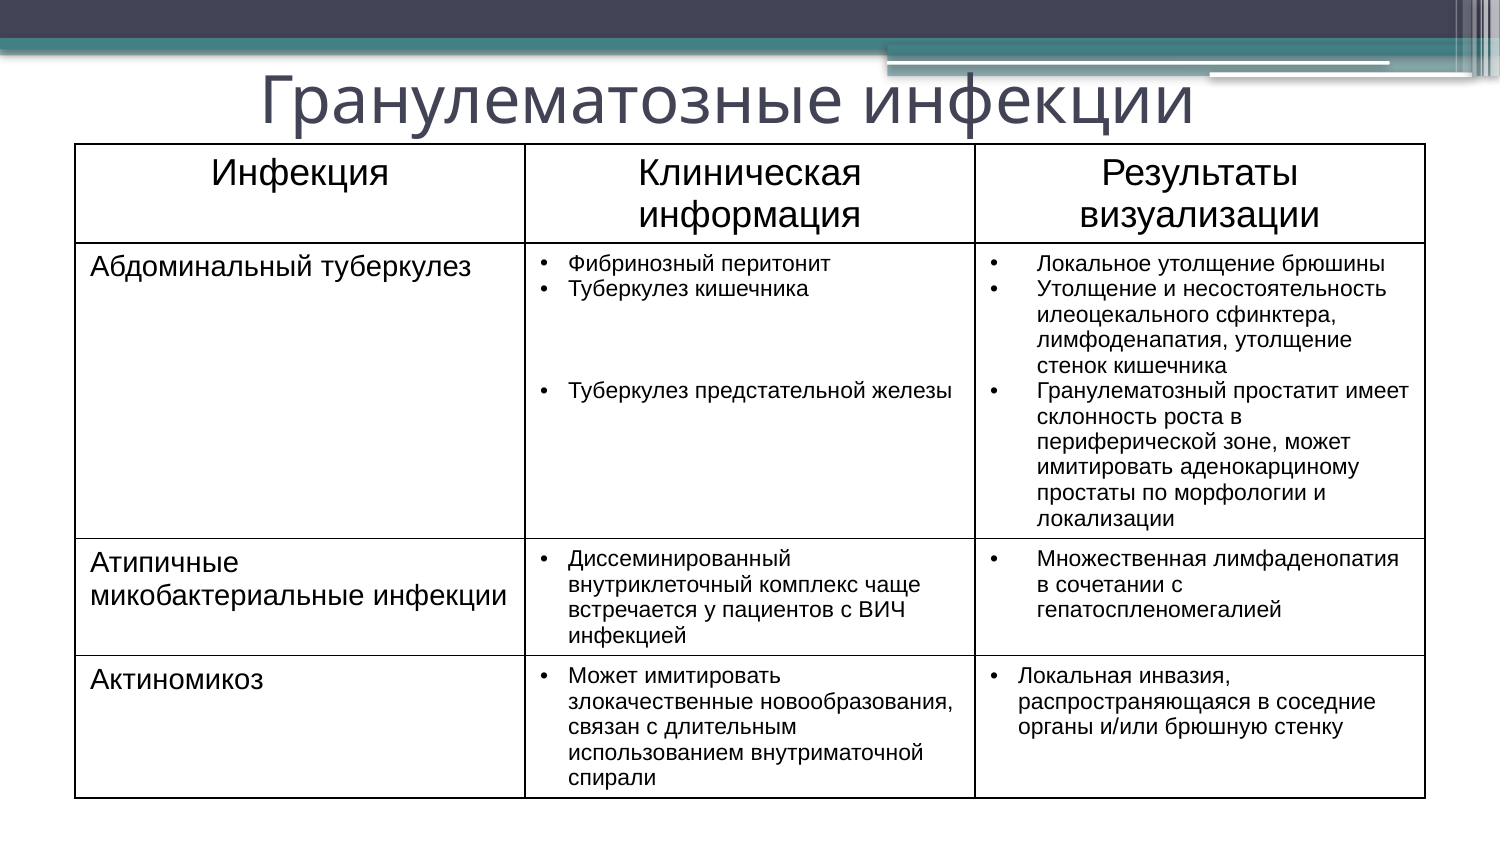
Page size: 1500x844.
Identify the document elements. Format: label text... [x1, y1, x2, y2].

table_header Результаты визуализации [976, 145, 1424, 242]
table_cell Актиномикоз [76, 656, 524, 797]
title Гранулематозные инфекции [53, 32, 1404, 164]
table_cell Атипичные микобактериальные инфекции [76, 539, 524, 655]
table_cell Фибринозный перитонит Туберкулез кишечника Туберкулез предстательной железы [526, 244, 974, 538]
table_header Инфекция [76, 164, 524, 242]
table_header Клиническая информация [526, 164, 974, 242]
table_cell Локальная инвазия, распространяющаяся в соседние органы и/или брюшную стенку [976, 656, 1424, 797]
table_cell Диссеминированный внутриклеточный комплекс чаще встречается у пациентов с ВИЧ инфекцией [526, 539, 974, 655]
table_cell Может имитировать злокачественные новообразования, связан с длительным использованием внутриматочной спирали [526, 656, 974, 797]
table_cell Множественная лимфаденопатия в сочетании с гепатоспленомегалией [976, 539, 1424, 655]
table_cell Локальное утолщение брюшины Утолщение и несостоятельность илеоцекального сфинктера, лимфоденапатия, утолщение стенок кишечника Гранулематозный простатит имеет склонность роста в периферической зоне, может имитировать аденокарциному простаты по морфологии и локализации [976, 244, 1424, 538]
table_cell Абдоминальный туберкулез [76, 244, 524, 538]
